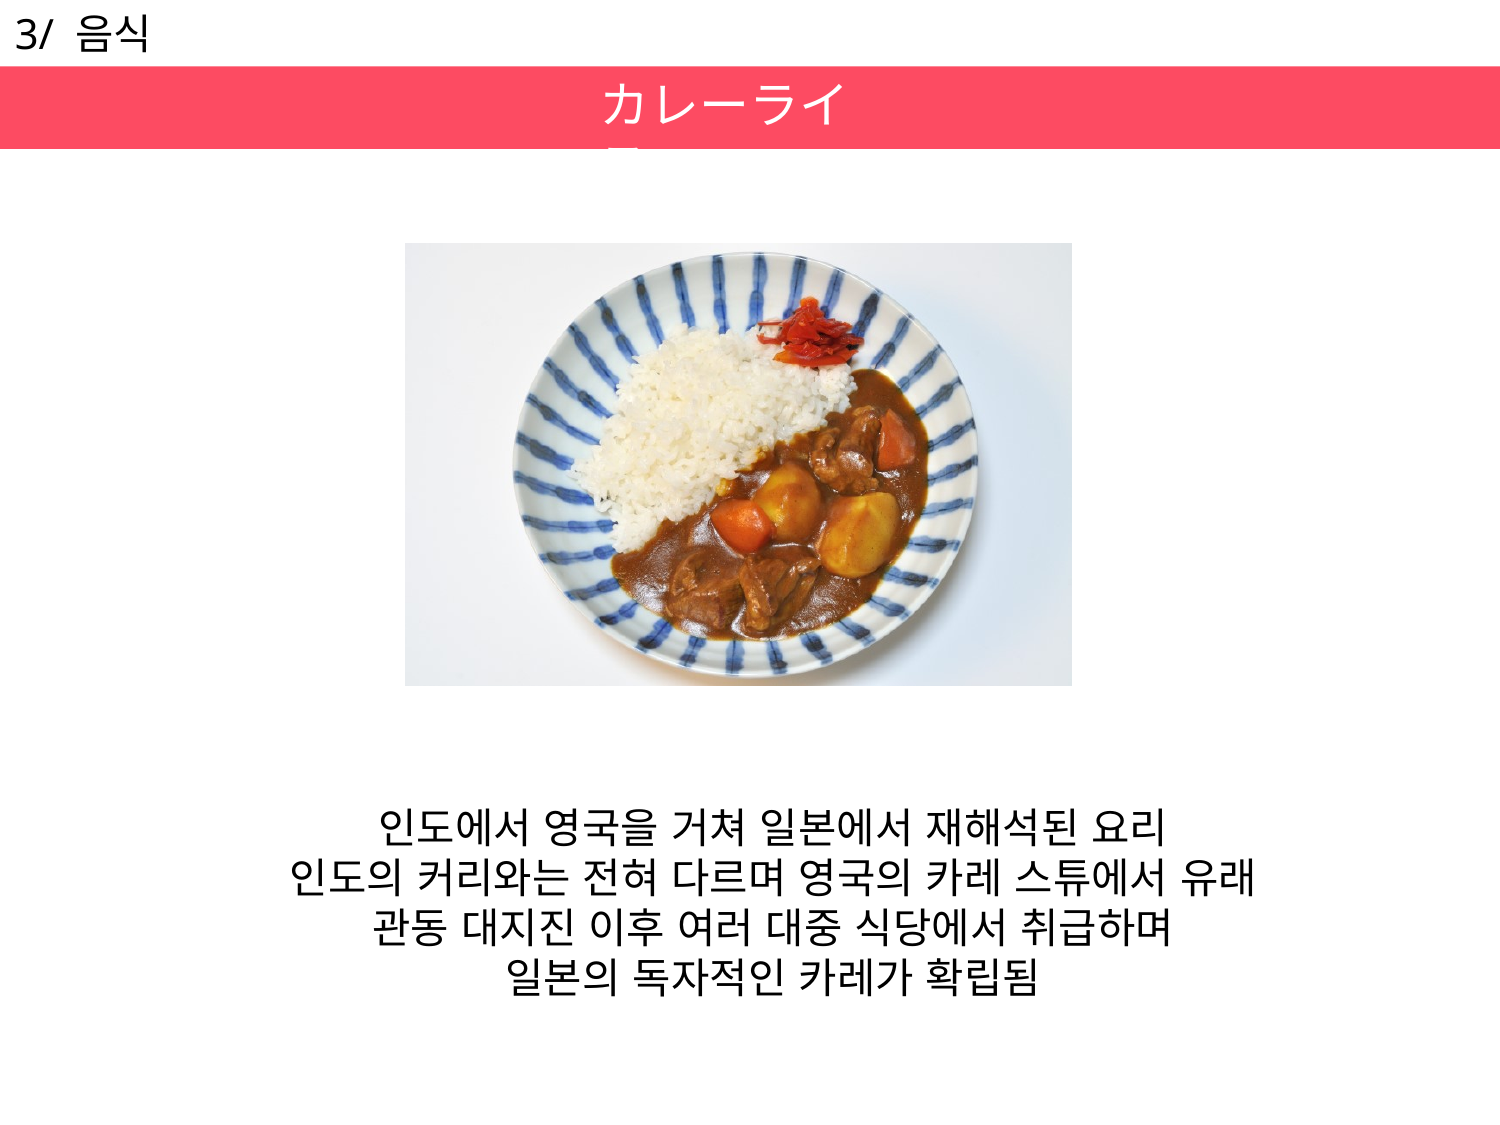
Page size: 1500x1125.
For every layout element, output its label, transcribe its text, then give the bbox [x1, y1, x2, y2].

text_box [0, 64, 1500, 151]
picture [404, 243, 1072, 686]
text_box カレーライス [584, 66, 904, 202]
text_box 3/ 음식 [0, 0, 502, 65]
text_box 인도에서 영국을 거쳐 일본에서 재해석된 요리 인도의 커리와는 전혀 다르며 영국의 카레 스튜에서 유래 관동 대지진 이후 여러 대중 식당에서 취급하며 일본의 독자적인 카레가 확립됨 [230, 794, 1317, 1010]
